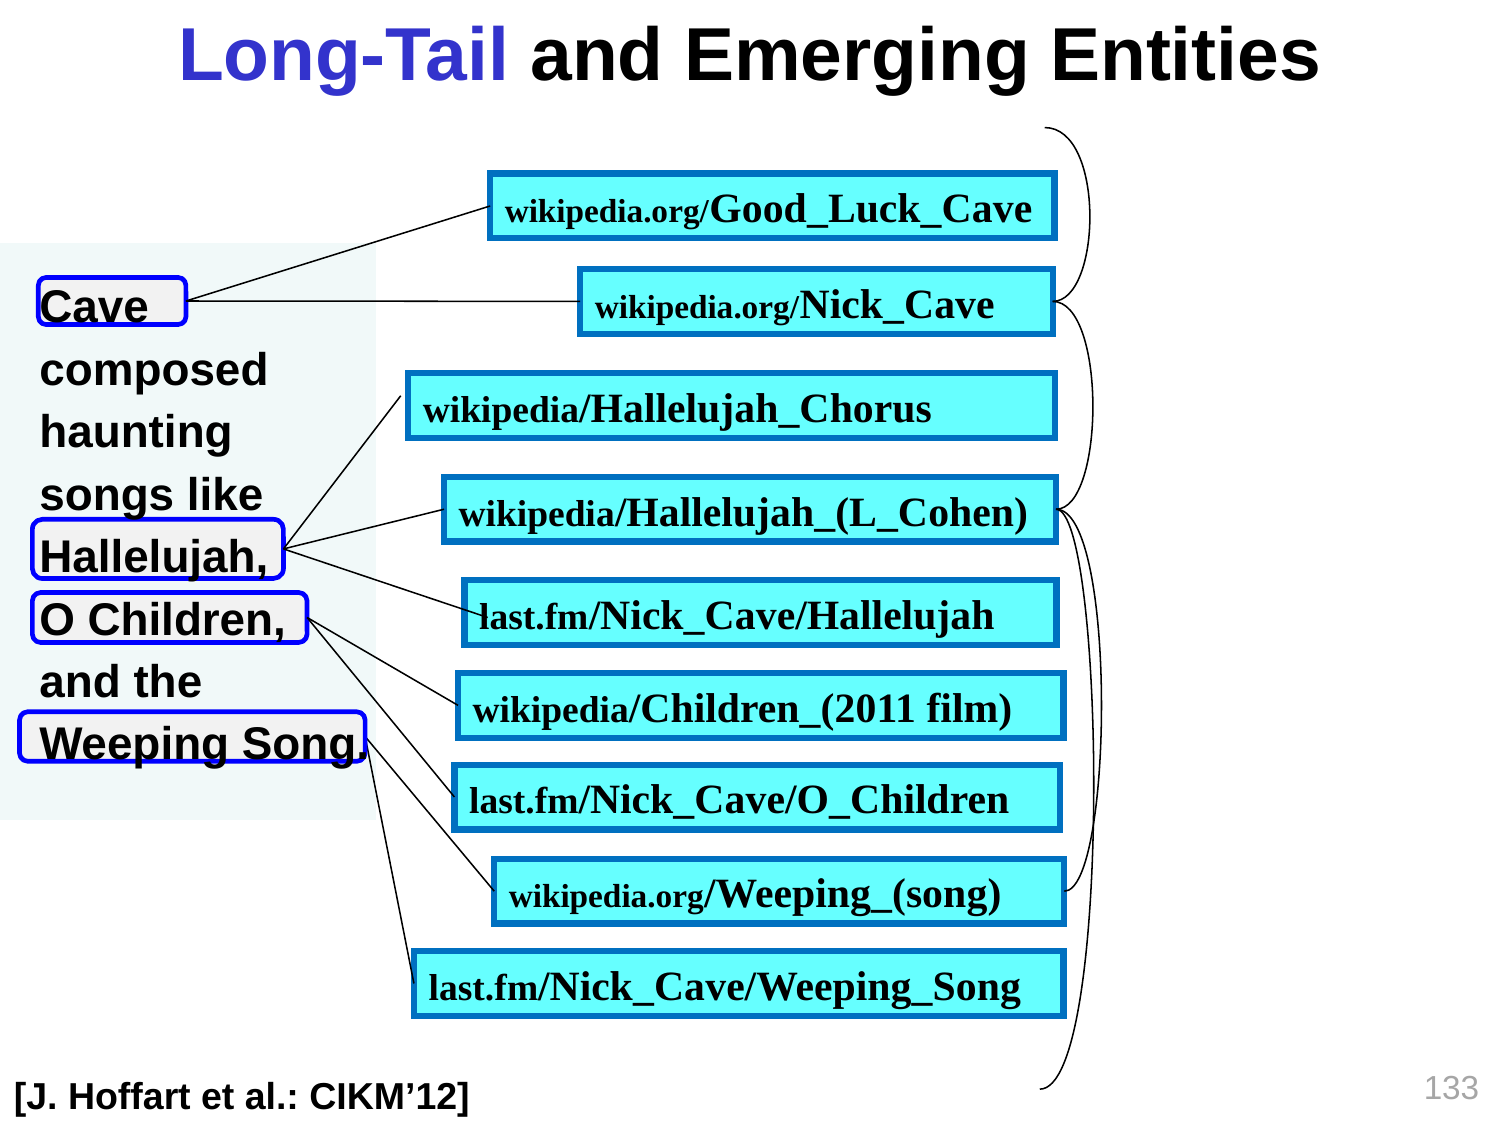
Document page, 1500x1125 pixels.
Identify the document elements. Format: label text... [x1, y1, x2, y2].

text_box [983, 92, 1065, 1125]
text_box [283, 548, 488, 618]
text_box wikipedia.org/Weeping_(song) [494, 858, 978, 924]
text_box [J. Hoffart et al.: CIKM’12] [0, 1064, 486, 1125]
text_box last.fm/Nick_Cave/Weeping_Song [413, 951, 978, 1016]
title Long-Tail and Emerging Entities [0, 0, 1500, 103]
text_box last.fm/Nick_Cave/Hallelujah [464, 580, 978, 645]
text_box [185, 206, 491, 300]
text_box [283, 395, 401, 550]
text_box wikipedia/Children_(2011 film) [458, 672, 978, 738]
text_box Cave composed haunting songs like Hallelujah, O Children, and the Weeping Song. [24, 261, 400, 777]
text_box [406, 509, 445, 550]
text_box 133 [1364, 1058, 1495, 1125]
text_box wikipedia/Hallelujah_Chorus [408, 372, 978, 438]
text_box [306, 626, 459, 707]
text_box [0, 241, 358, 822]
text_box wikipedia.org/Good_Luck_Cave [490, 173, 978, 239]
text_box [306, 712, 455, 798]
text_box wikipedia.org/Nick_Cave [580, 269, 978, 334]
text_box wikipedia/Hallelujah_(L_Cohen) [443, 476, 978, 542]
text_box last.fm/Nick_Cave/O_Children [498, 764, 978, 830]
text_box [418, 736, 495, 892]
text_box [364, 806, 415, 985]
text_box [19, 712, 24, 761]
